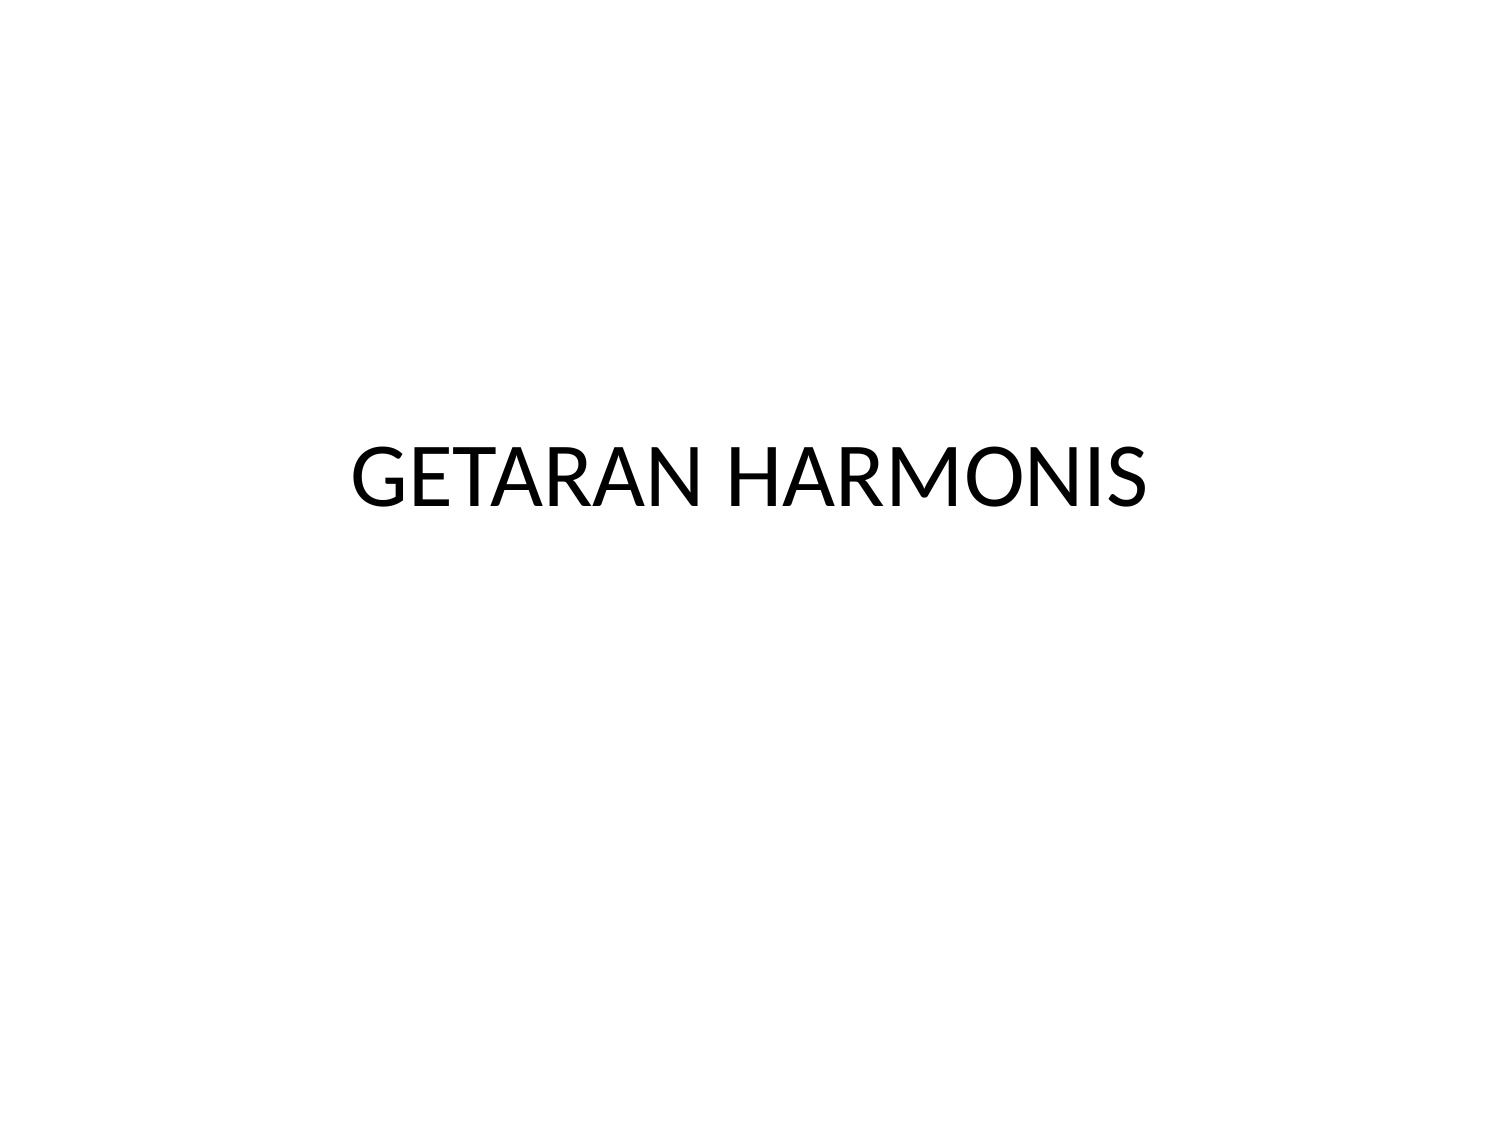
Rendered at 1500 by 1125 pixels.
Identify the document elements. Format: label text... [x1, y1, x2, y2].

title GETARAN HARMONIS [112, 349, 1388, 591]
